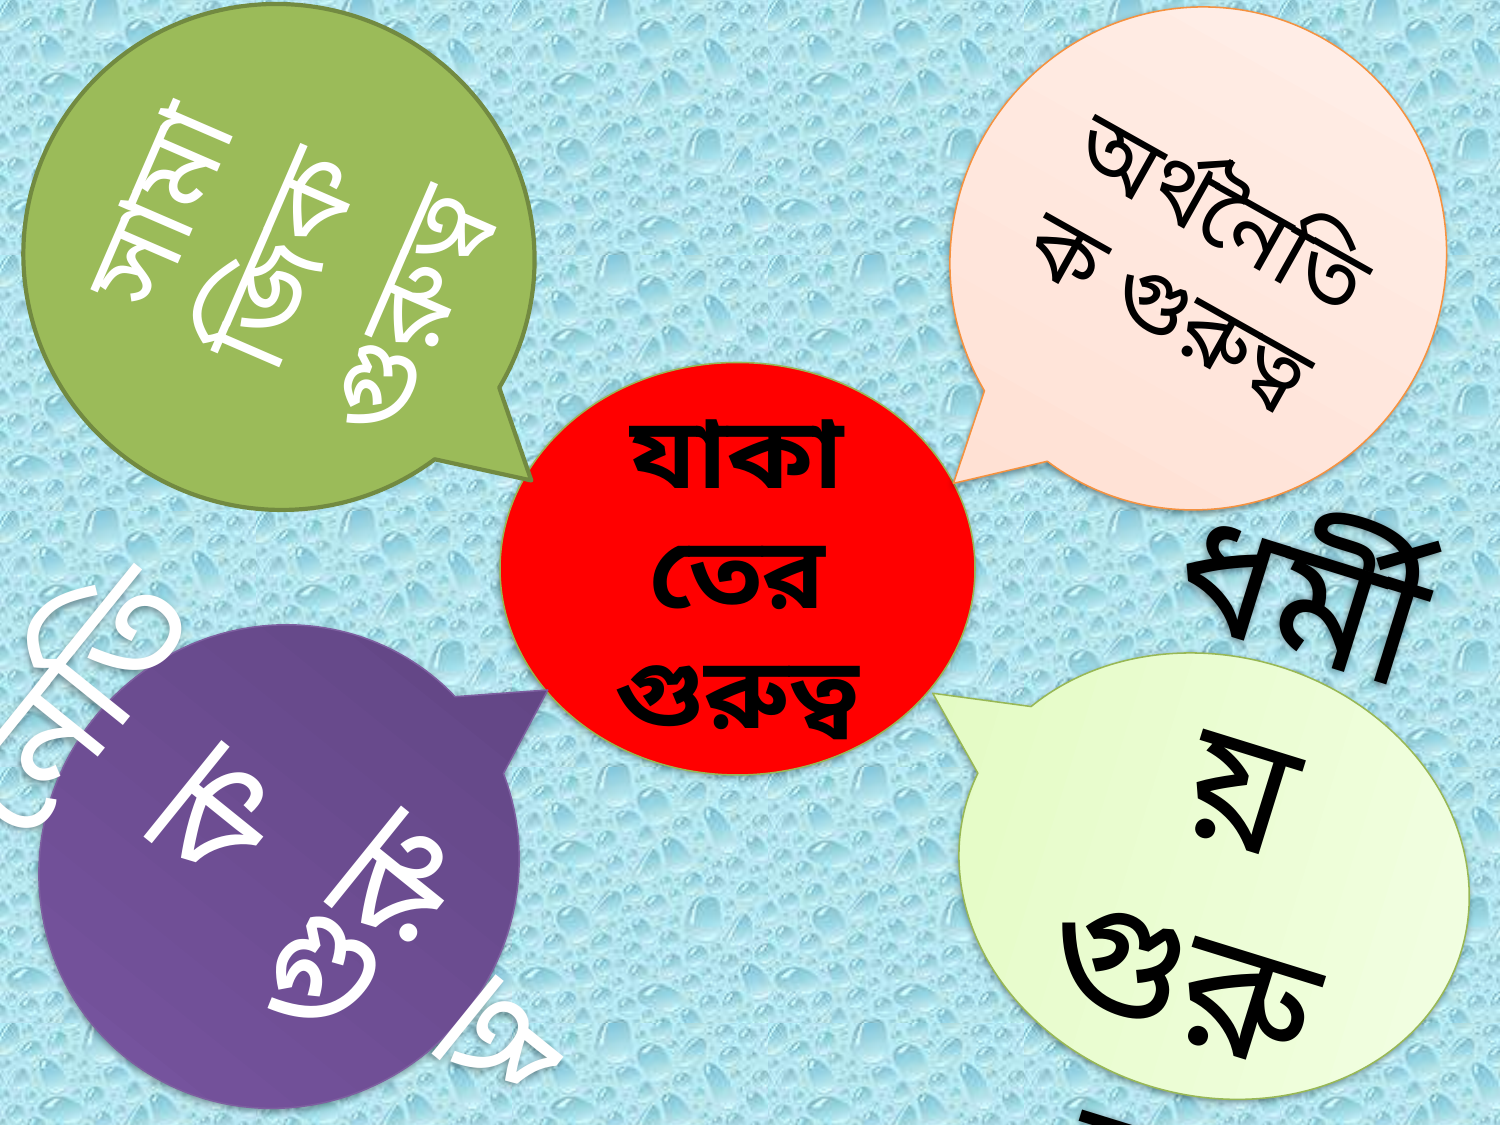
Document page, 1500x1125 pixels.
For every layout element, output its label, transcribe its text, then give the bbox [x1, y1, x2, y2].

text_box ধর্মীয় গুরুত্ব [932, 652, 1471, 1101]
text_box যাকাতের গুরুত্ব [499, 361, 976, 776]
text_box অর্থনৈতিক গুরুত্ব [949, 6, 1448, 511]
text_box নৈতিক গুরুত্ব [38, 624, 549, 1110]
picture [0, 0, 1500, 1125]
text_box সামাজিক গুরুত্ব [21, 1, 537, 513]
